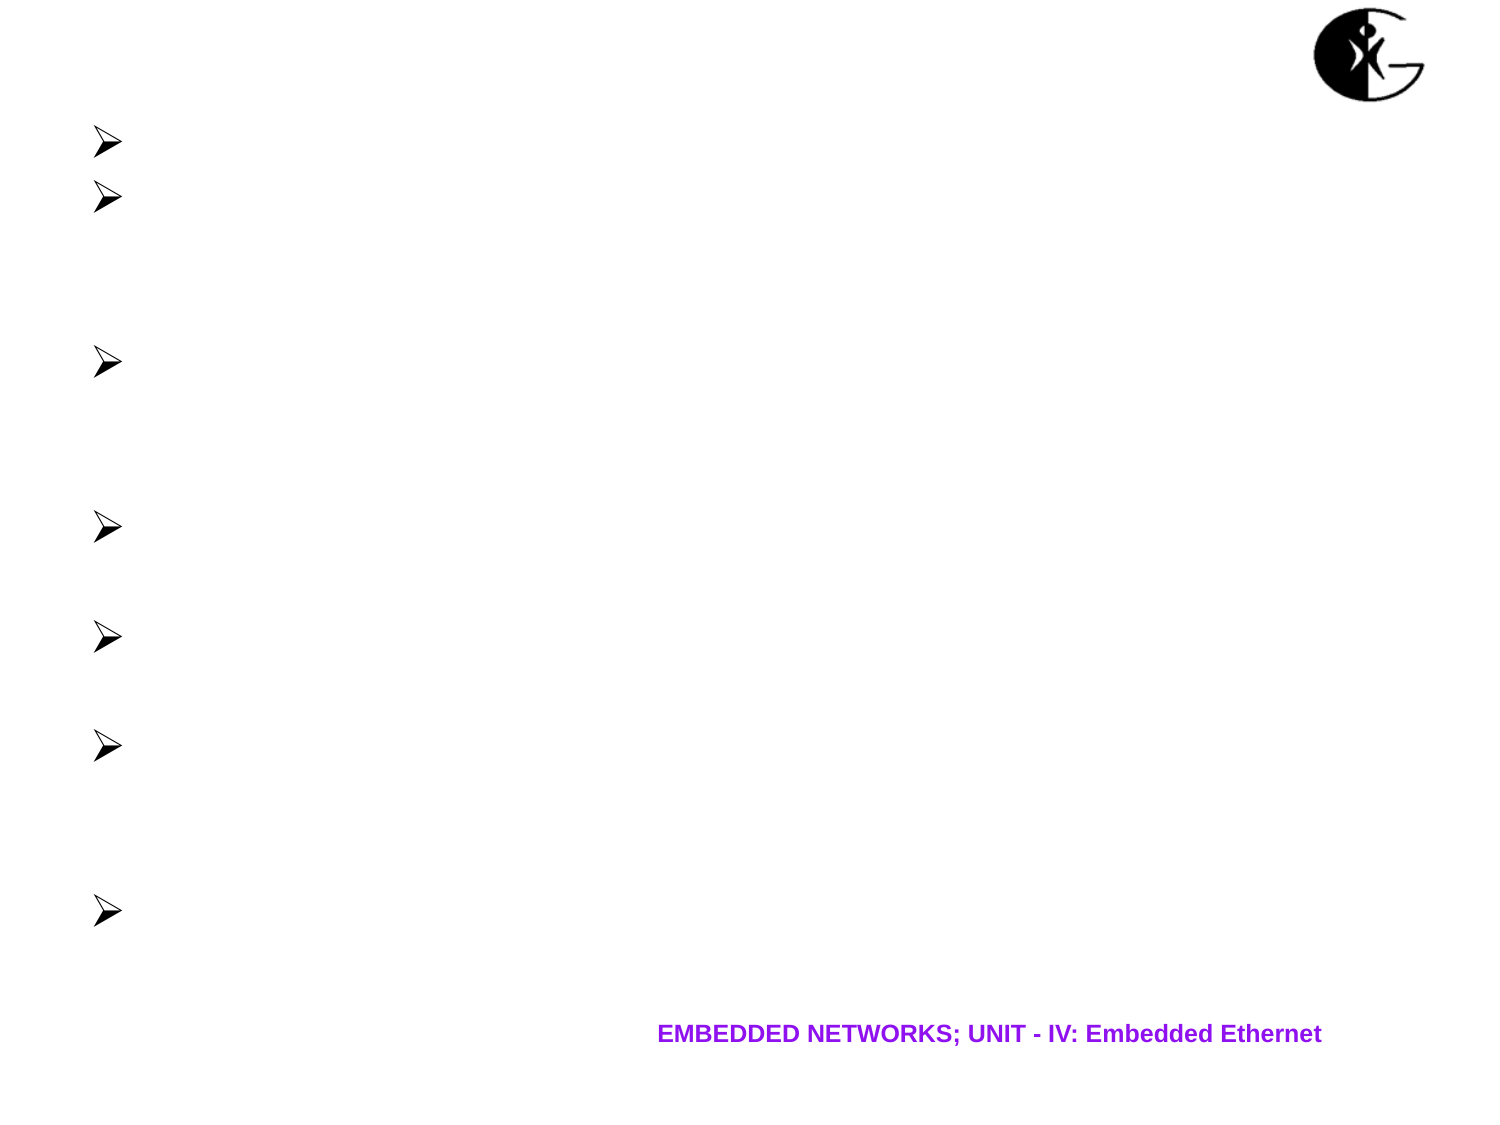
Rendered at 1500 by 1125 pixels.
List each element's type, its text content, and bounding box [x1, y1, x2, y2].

footer EMBEDDED NETWORKS; UNIT - IV: Embedded Ethernet [487, 1002, 1338, 1063]
list The opening tag of the form is: <form action="/" method="post"> The FORM tag’s action attribute names the URL where the browser will submit the form data when a user clicks the Submit button. In this example, the URL is "/", which refers to the server’s default file. The method attribute’s "post" value may be lower case in the HTML file. When the browser sends a request, POST is upper case as required by the HTTP standard. The method attribute specifies whether the browser will use an HTML GET or POST request to send form data to the server. In a GET request, the browser appends the data to the URL being requested. In a POST request, the browser places the data in the body of the request. The form’s closing tag is </form>. Everything between the form’s opening and closing tags is part of the form. [75, 112, 1425, 1125]
picture [1299, 0, 1438, 113]
